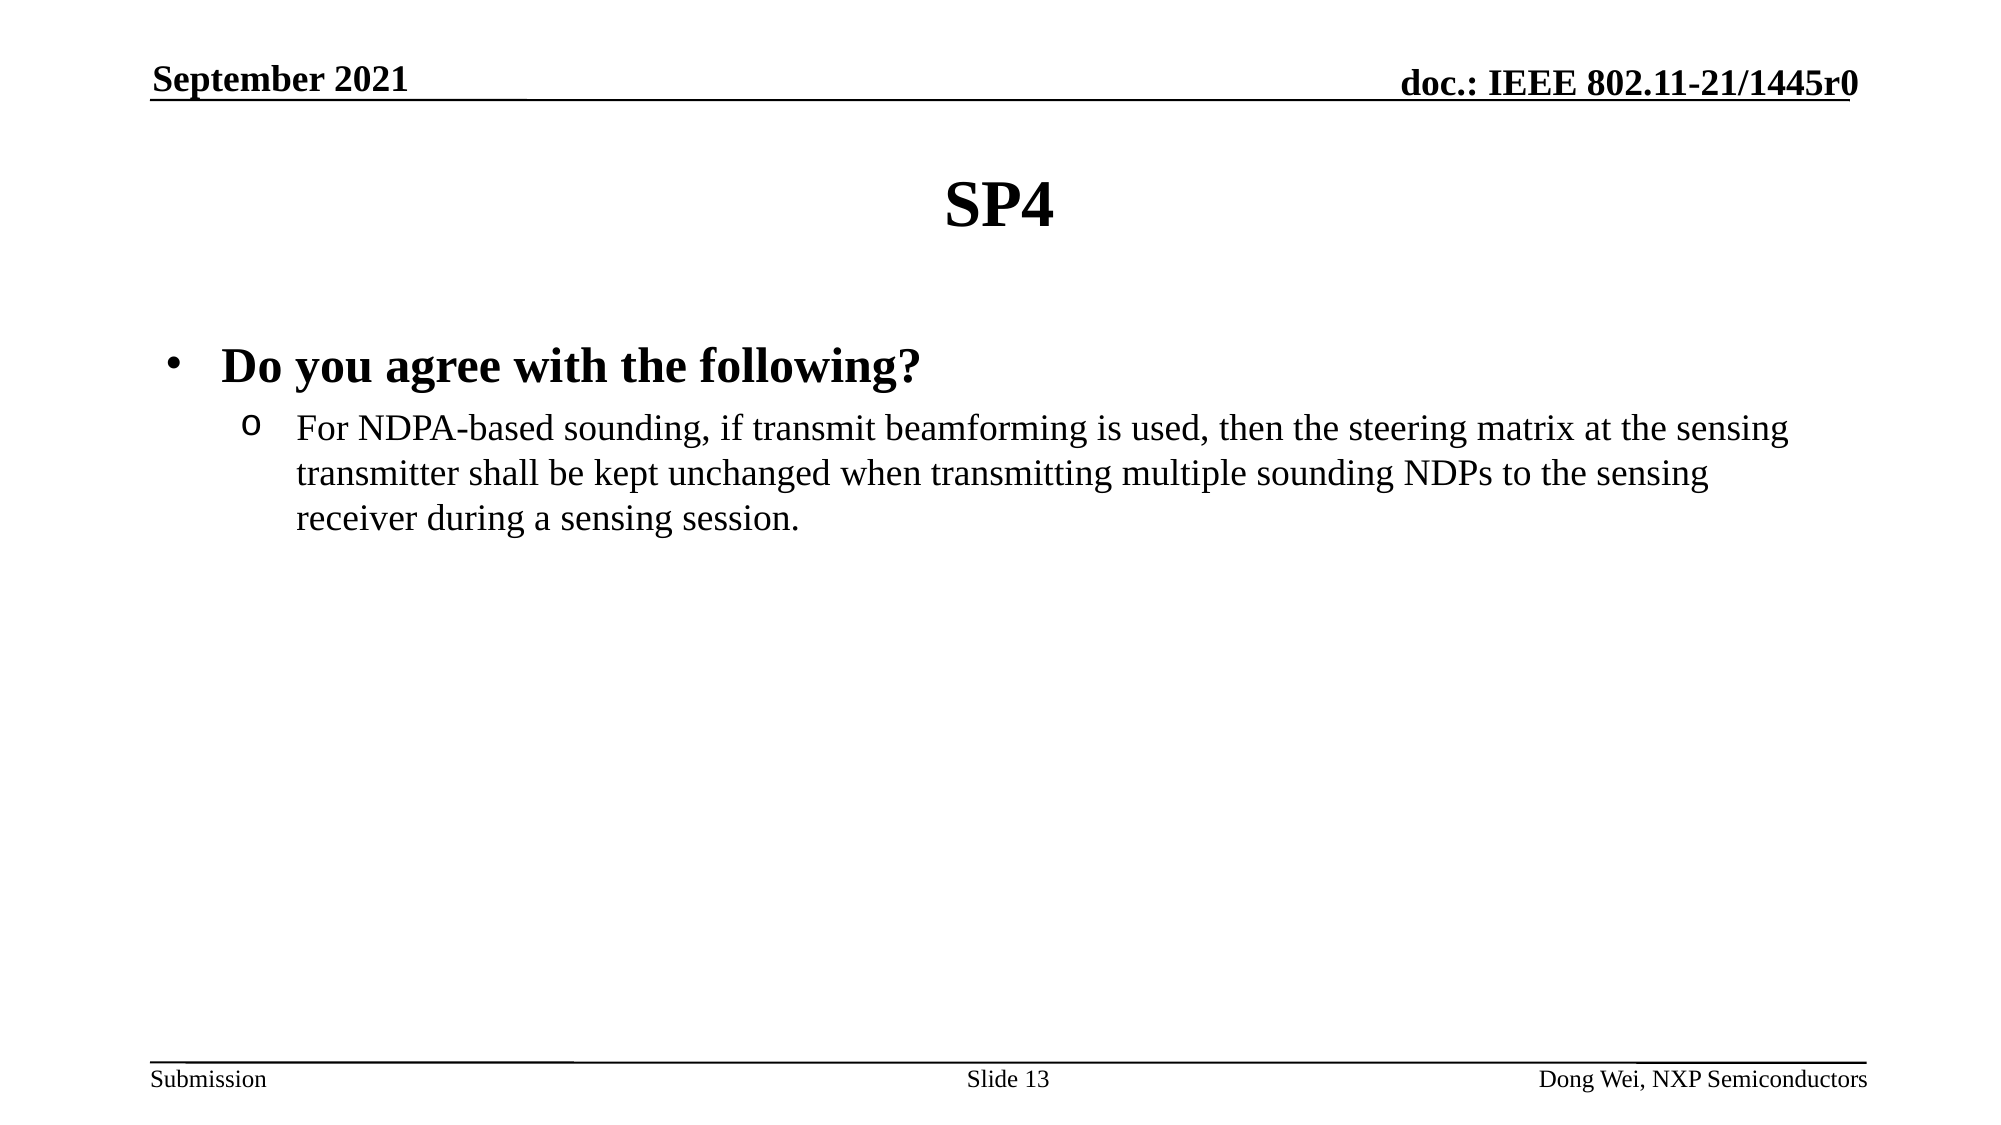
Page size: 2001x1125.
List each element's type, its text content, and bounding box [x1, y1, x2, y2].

slide_number Slide 13 [950, 1061, 1067, 1123]
list Do you agree with the following? For NDPA-based sounding, if transmit beamforming is used, then the steering matrix at the sensing transmitter shall be kept unchanged when transmitting multiple sounding NDPs to the sensing receiver during a sensing session. [149, 324, 1850, 1000]
footer Dong Wei, NXP Semiconductors [1171, 1061, 1869, 1093]
title SP4 [149, 112, 1850, 288]
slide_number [152, 54, 563, 100]
